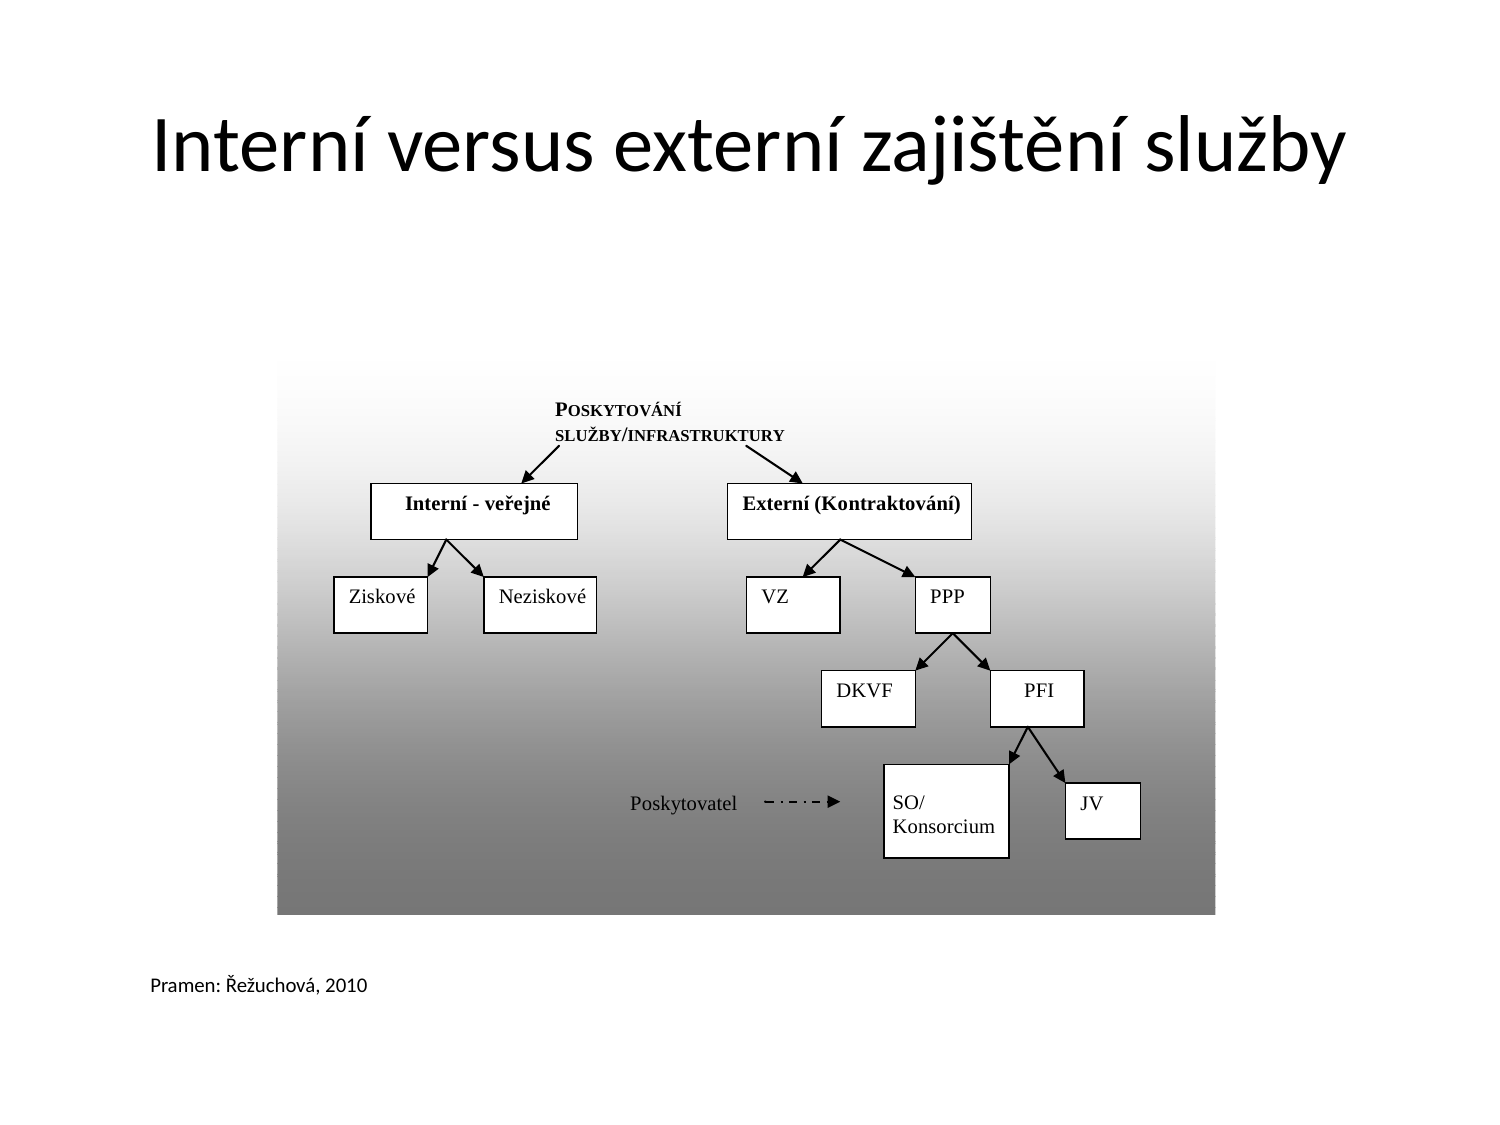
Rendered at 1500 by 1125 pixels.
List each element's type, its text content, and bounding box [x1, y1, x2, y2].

text_box Pramen: Řežuchová, 2010 [135, 964, 963, 1004]
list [277, 351, 1223, 916]
title Interní versus externí zajištění služby [75, 45, 1425, 233]
